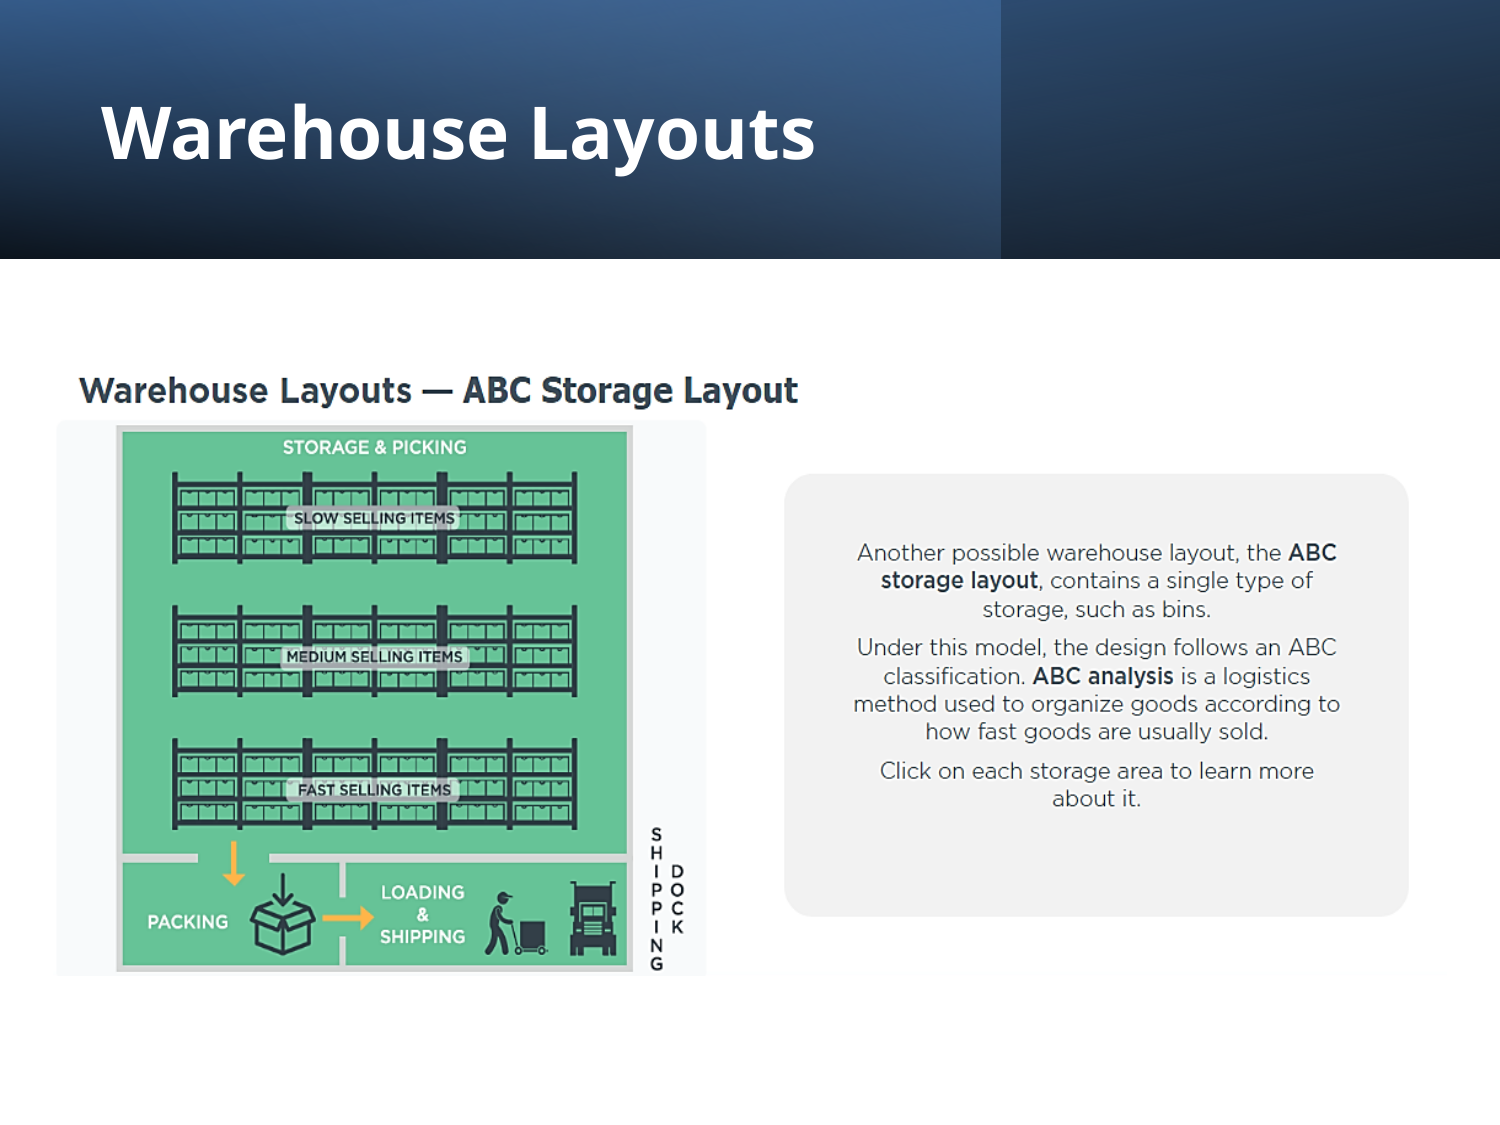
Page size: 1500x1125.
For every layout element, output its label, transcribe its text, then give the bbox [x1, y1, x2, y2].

text_box [0, 261, 1500, 1125]
title Warehouse Layouts [86, 40, 956, 231]
text_box [0, 0, 1500, 260]
picture [52, 361, 1447, 976]
